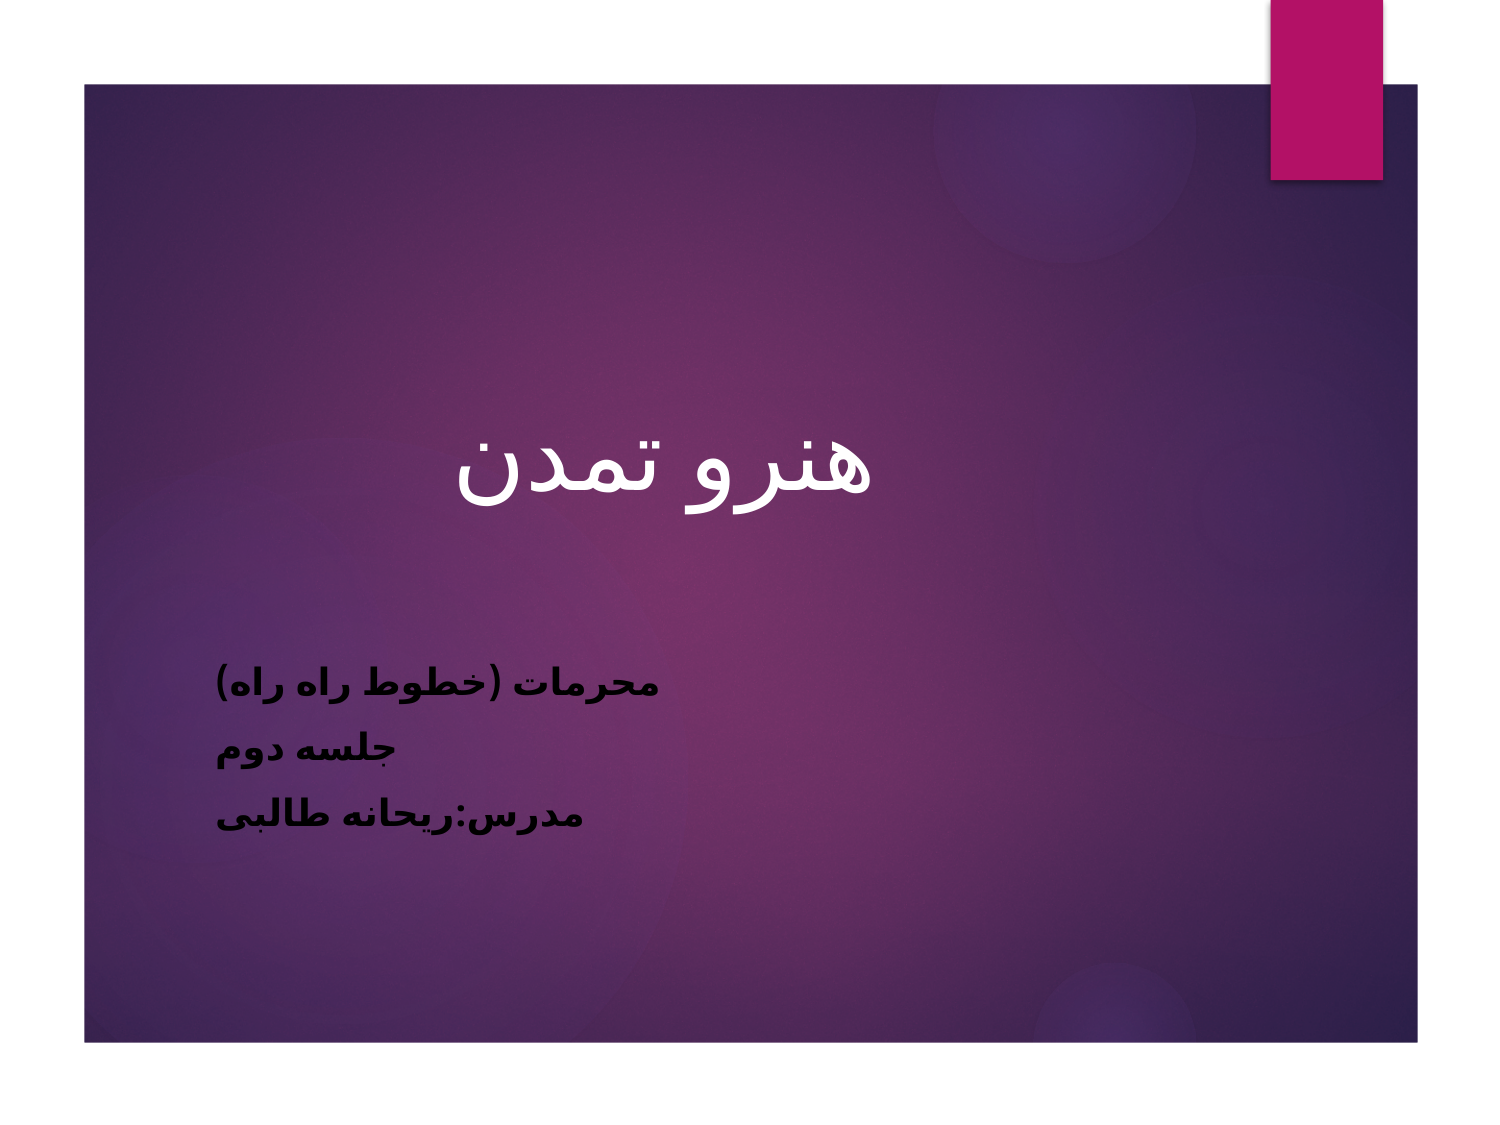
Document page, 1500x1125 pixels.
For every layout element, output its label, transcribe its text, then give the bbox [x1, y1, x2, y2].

title هنرو تمدن [437, 99, 1409, 519]
subtitle محرمات (خطوط راه راه) جلسه دوم مدرس:ریحانه طالبی [200, 650, 1300, 938]
